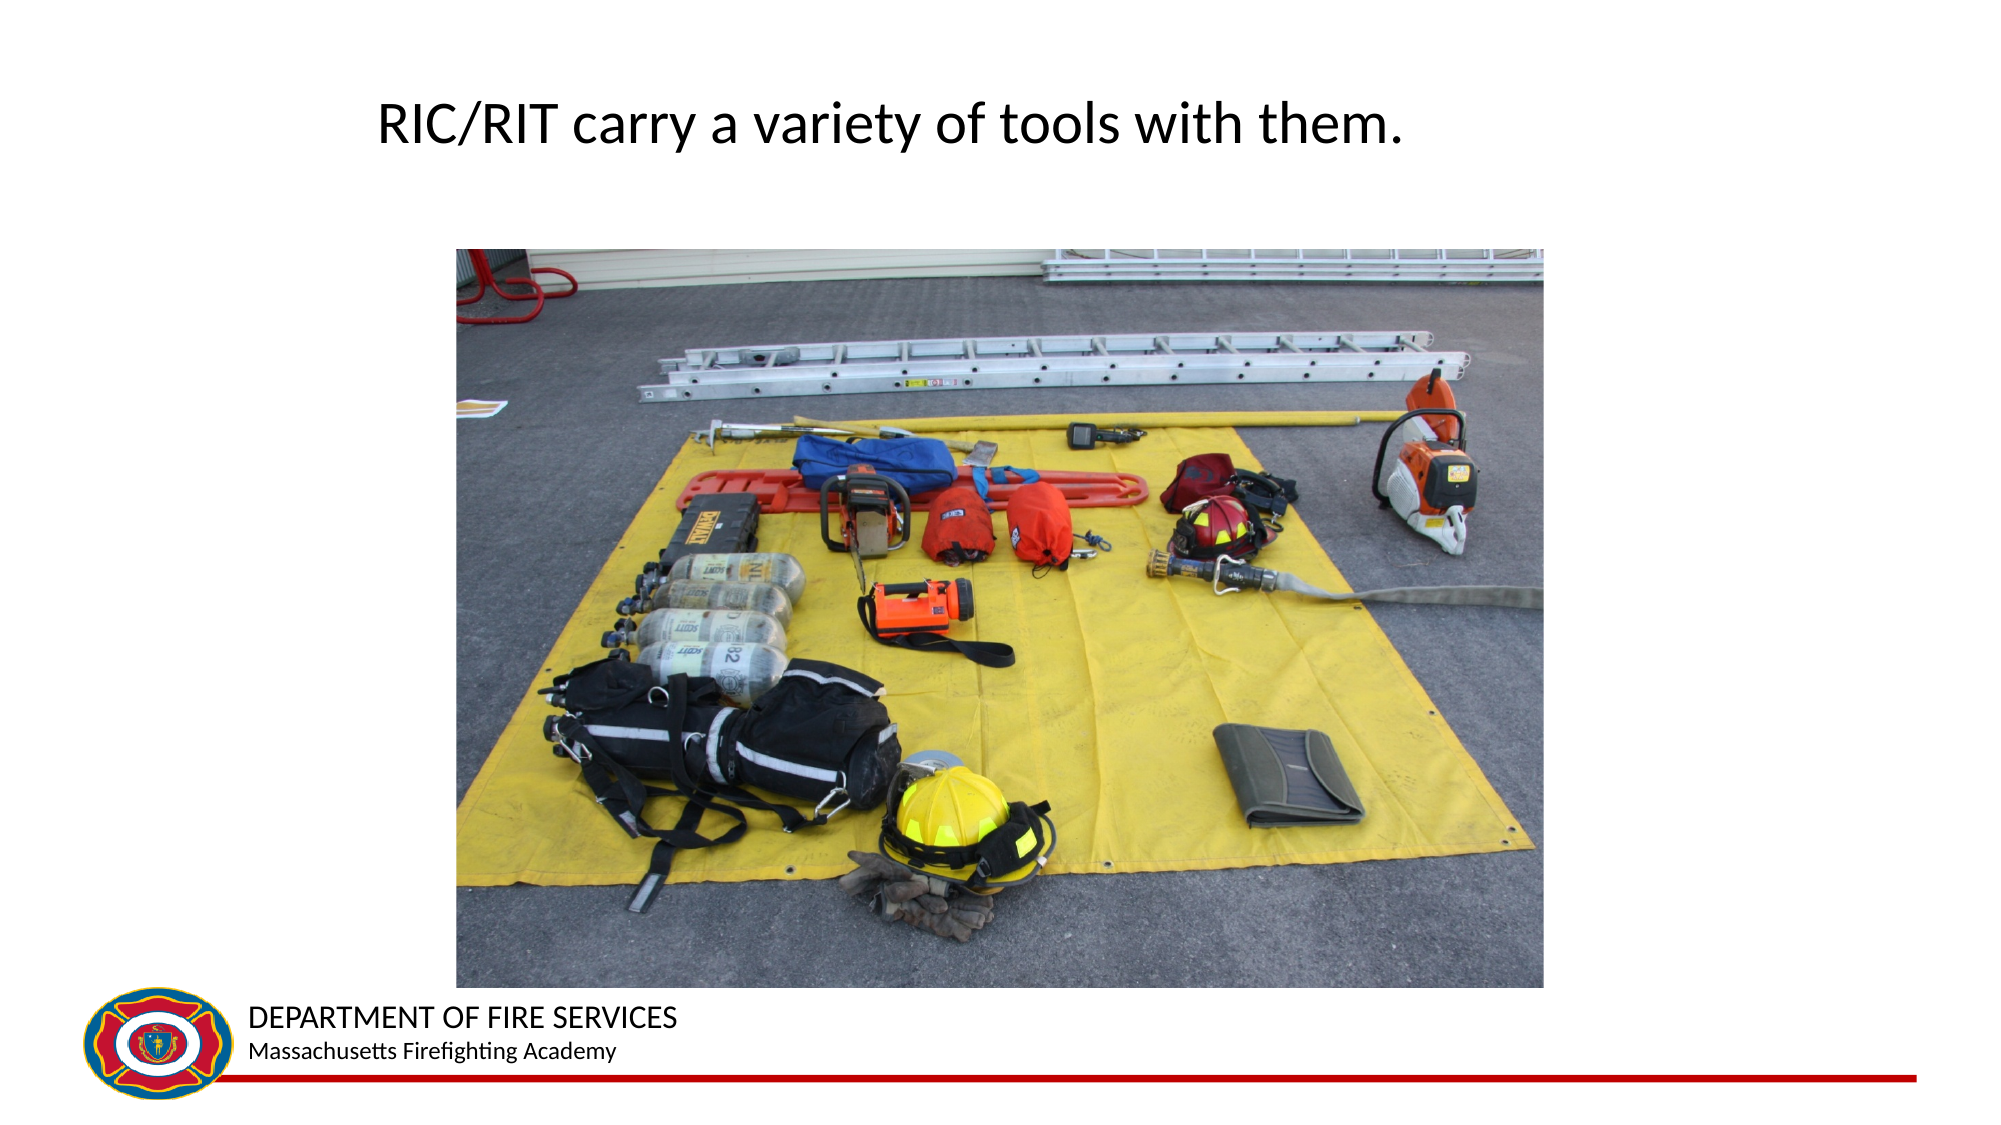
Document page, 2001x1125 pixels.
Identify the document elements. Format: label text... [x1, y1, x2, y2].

picture [83, 987, 234, 1100]
title RIC/RIT carry a variety of tools with them. [362, 75, 1463, 225]
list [455, 249, 1544, 989]
